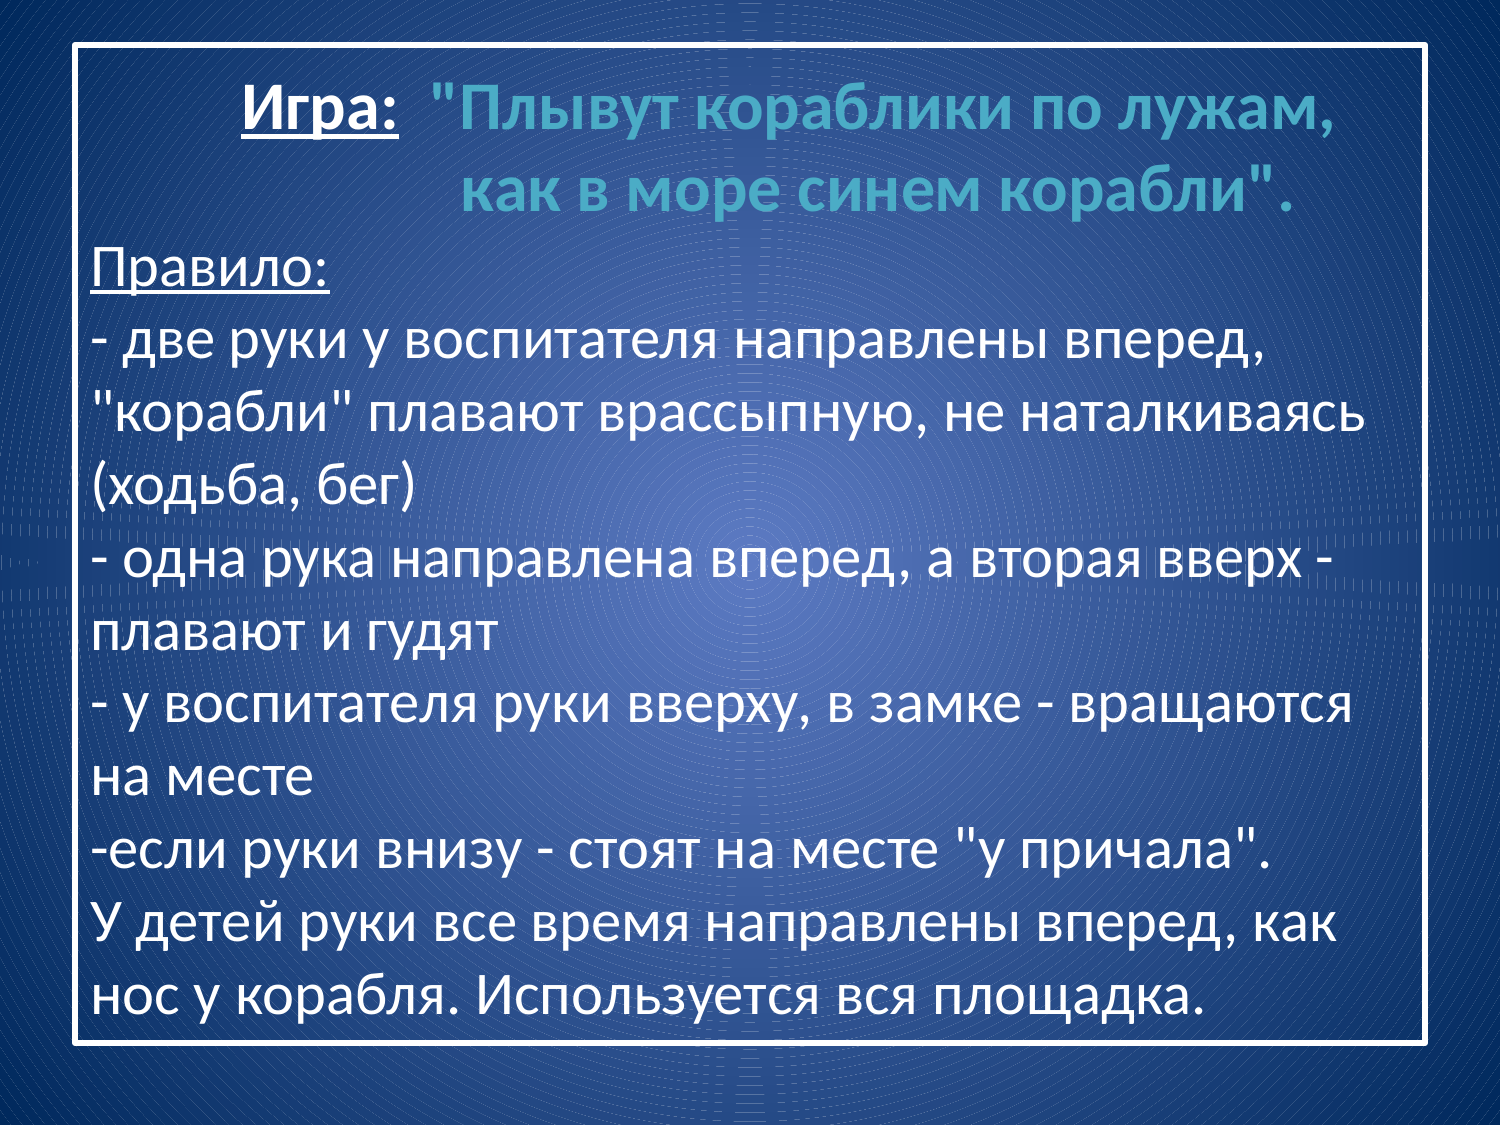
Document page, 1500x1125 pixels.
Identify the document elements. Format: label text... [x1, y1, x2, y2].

title Игра: "Плывут кораблики по лужам, как в море синем корабли". Правило: - две руки у воспитателя направлены вперед, "корабли" плавают врассыпную, не наталкиваясь (ходьба, бег) - одна рука направлена вперед, а вторая вверх - плавают и гудят - у воспитателя руки вверху, в замке - вращаются на месте -если руки внизу - стоят на месте "у причала". У детей руки все время направлены вперед, как нос у корабля. Используется вся площадка. [75, 45, 1425, 1043]
